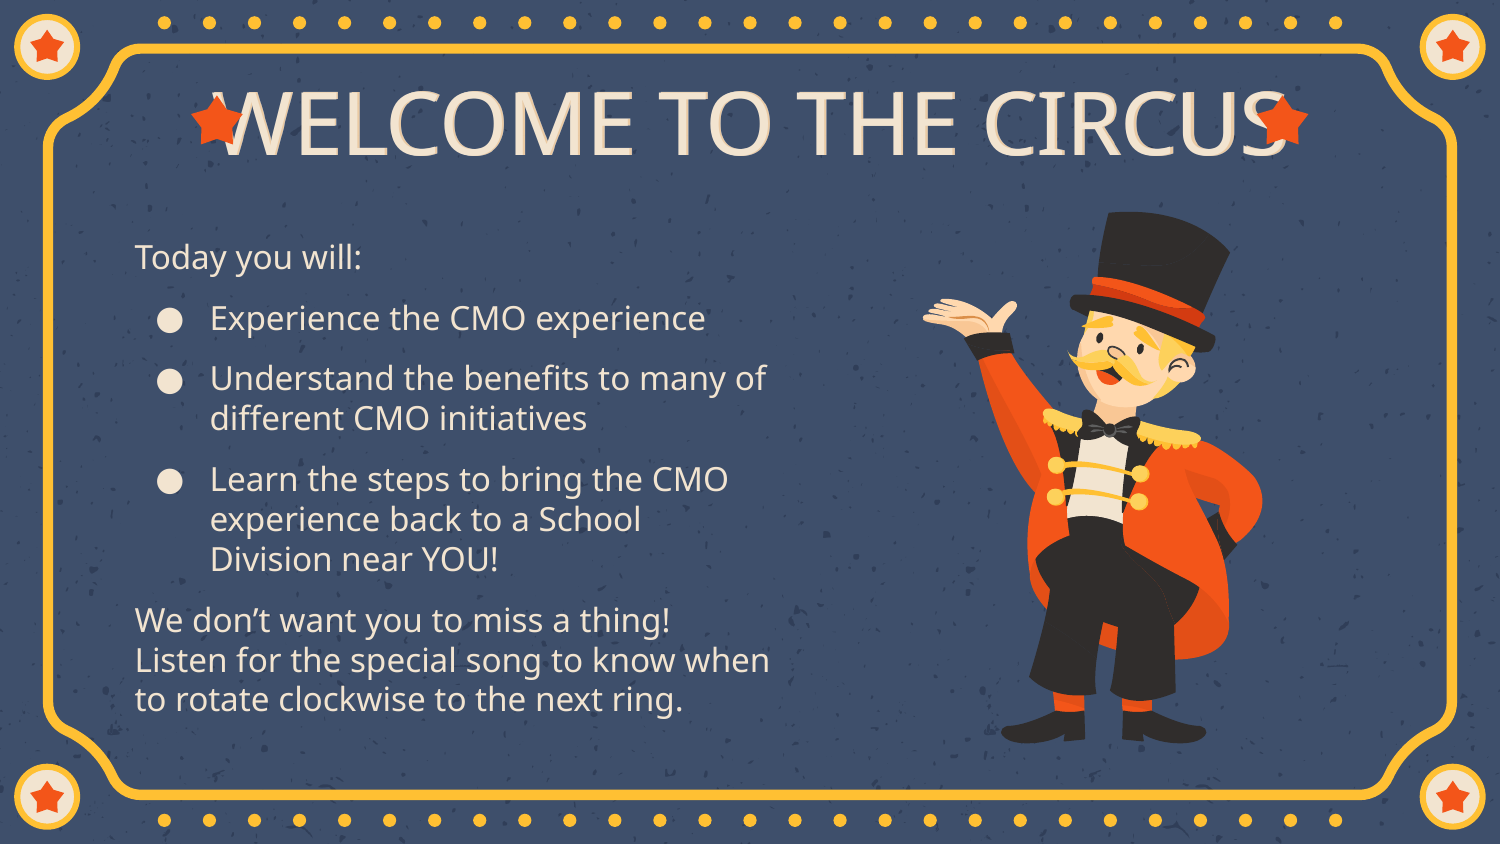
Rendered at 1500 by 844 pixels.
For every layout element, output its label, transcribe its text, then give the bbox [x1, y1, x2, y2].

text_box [922, 211, 1276, 743]
text_box [191, 95, 243, 145]
picture [0, 0, 1500, 844]
text_box [1256, 95, 1309, 145]
title WELCOME TO THE CIRCUS [118, 72, 1382, 167]
list Today you will: Experience the CMO experience Understand the benefits to many of different CMO initiatives Learn the steps to bring the CMO experience back to a School Division near YOU! We don’t want you to miss a thing! Listen for the special song to know when to rotate clockwise to the next ring. [119, 241, 790, 714]
